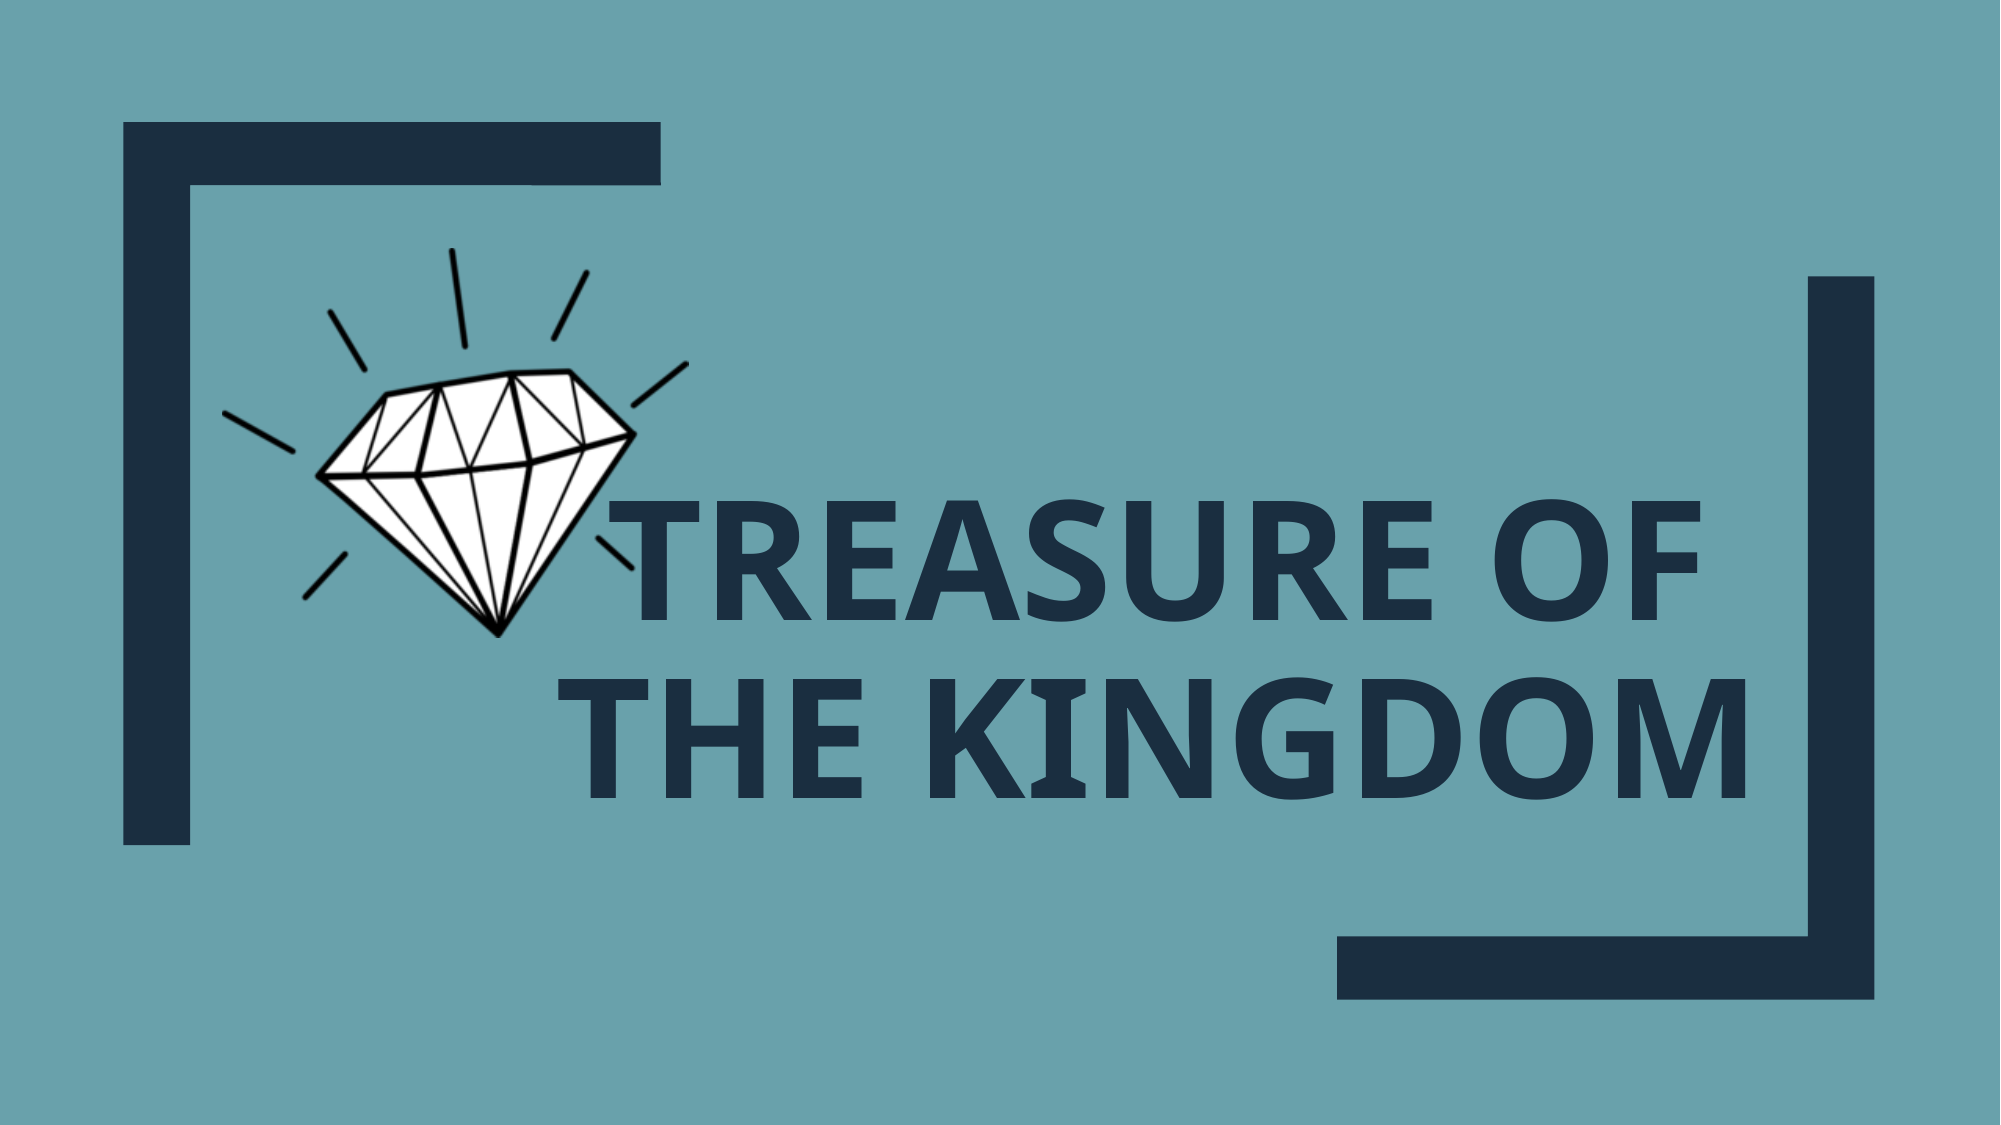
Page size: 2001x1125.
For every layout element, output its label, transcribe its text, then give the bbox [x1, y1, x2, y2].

title Treasure of the Kingdom [539, 452, 1778, 842]
picture [222, 248, 689, 638]
